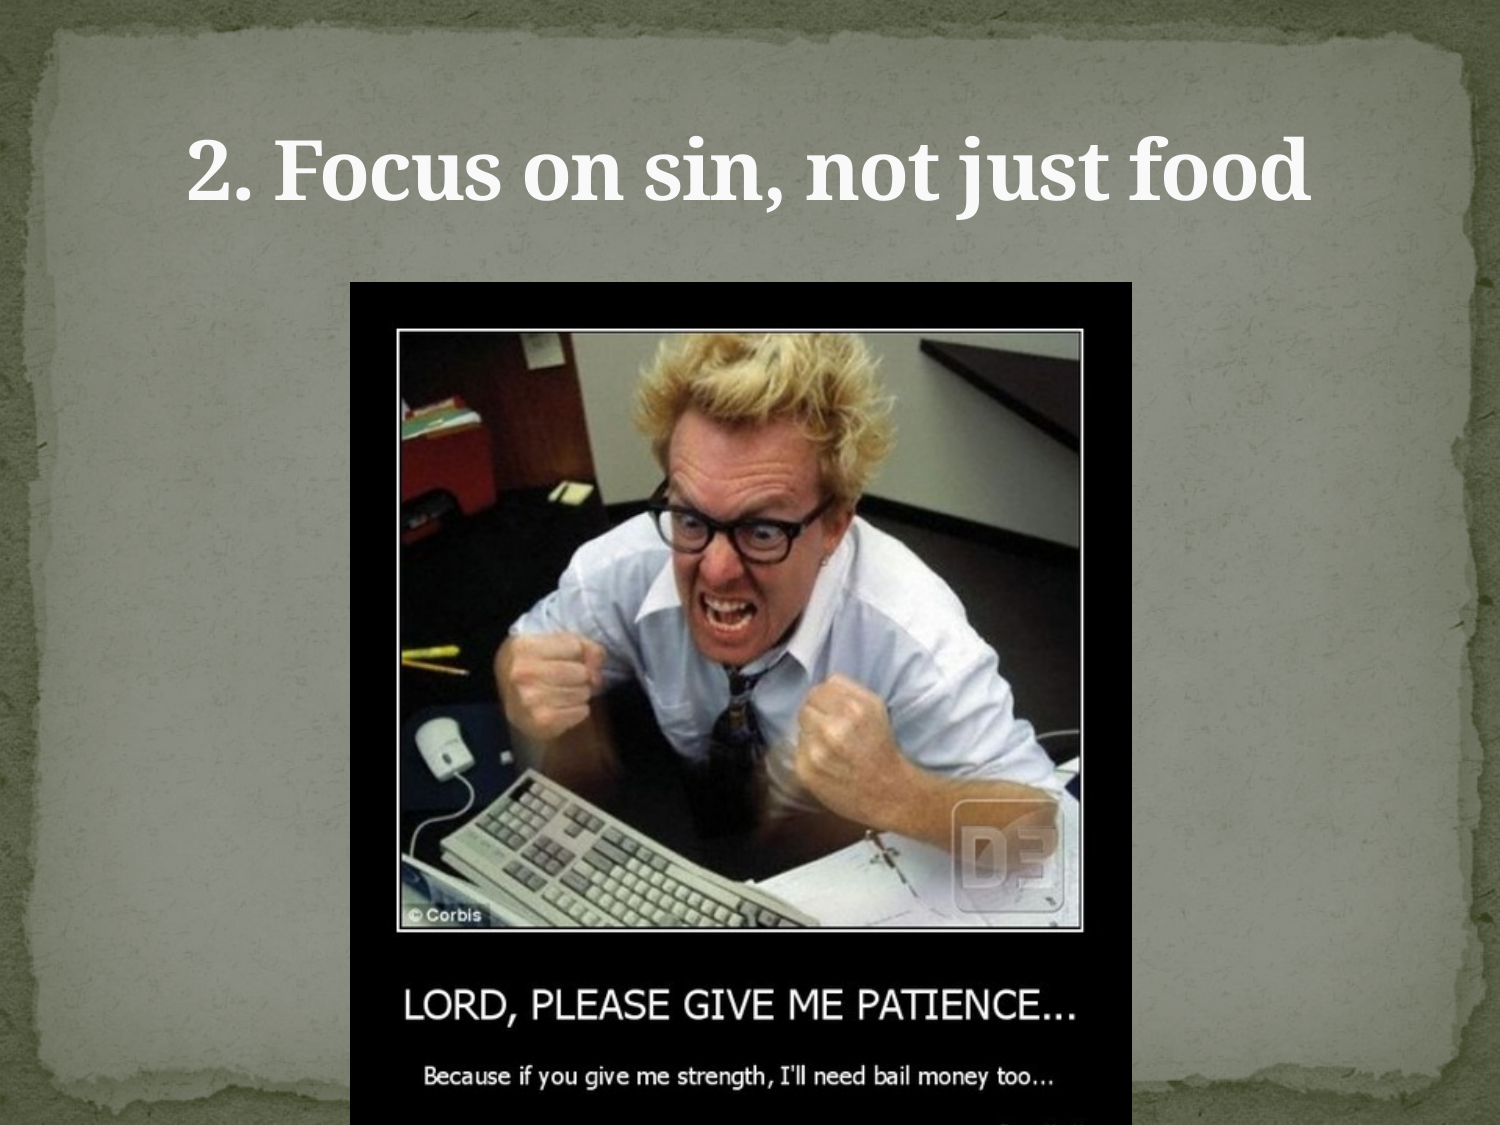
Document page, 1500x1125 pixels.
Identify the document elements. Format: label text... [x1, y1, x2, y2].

title 2. Focus on sin, not just food [74, 24, 1425, 225]
picture [350, 282, 1132, 1125]
